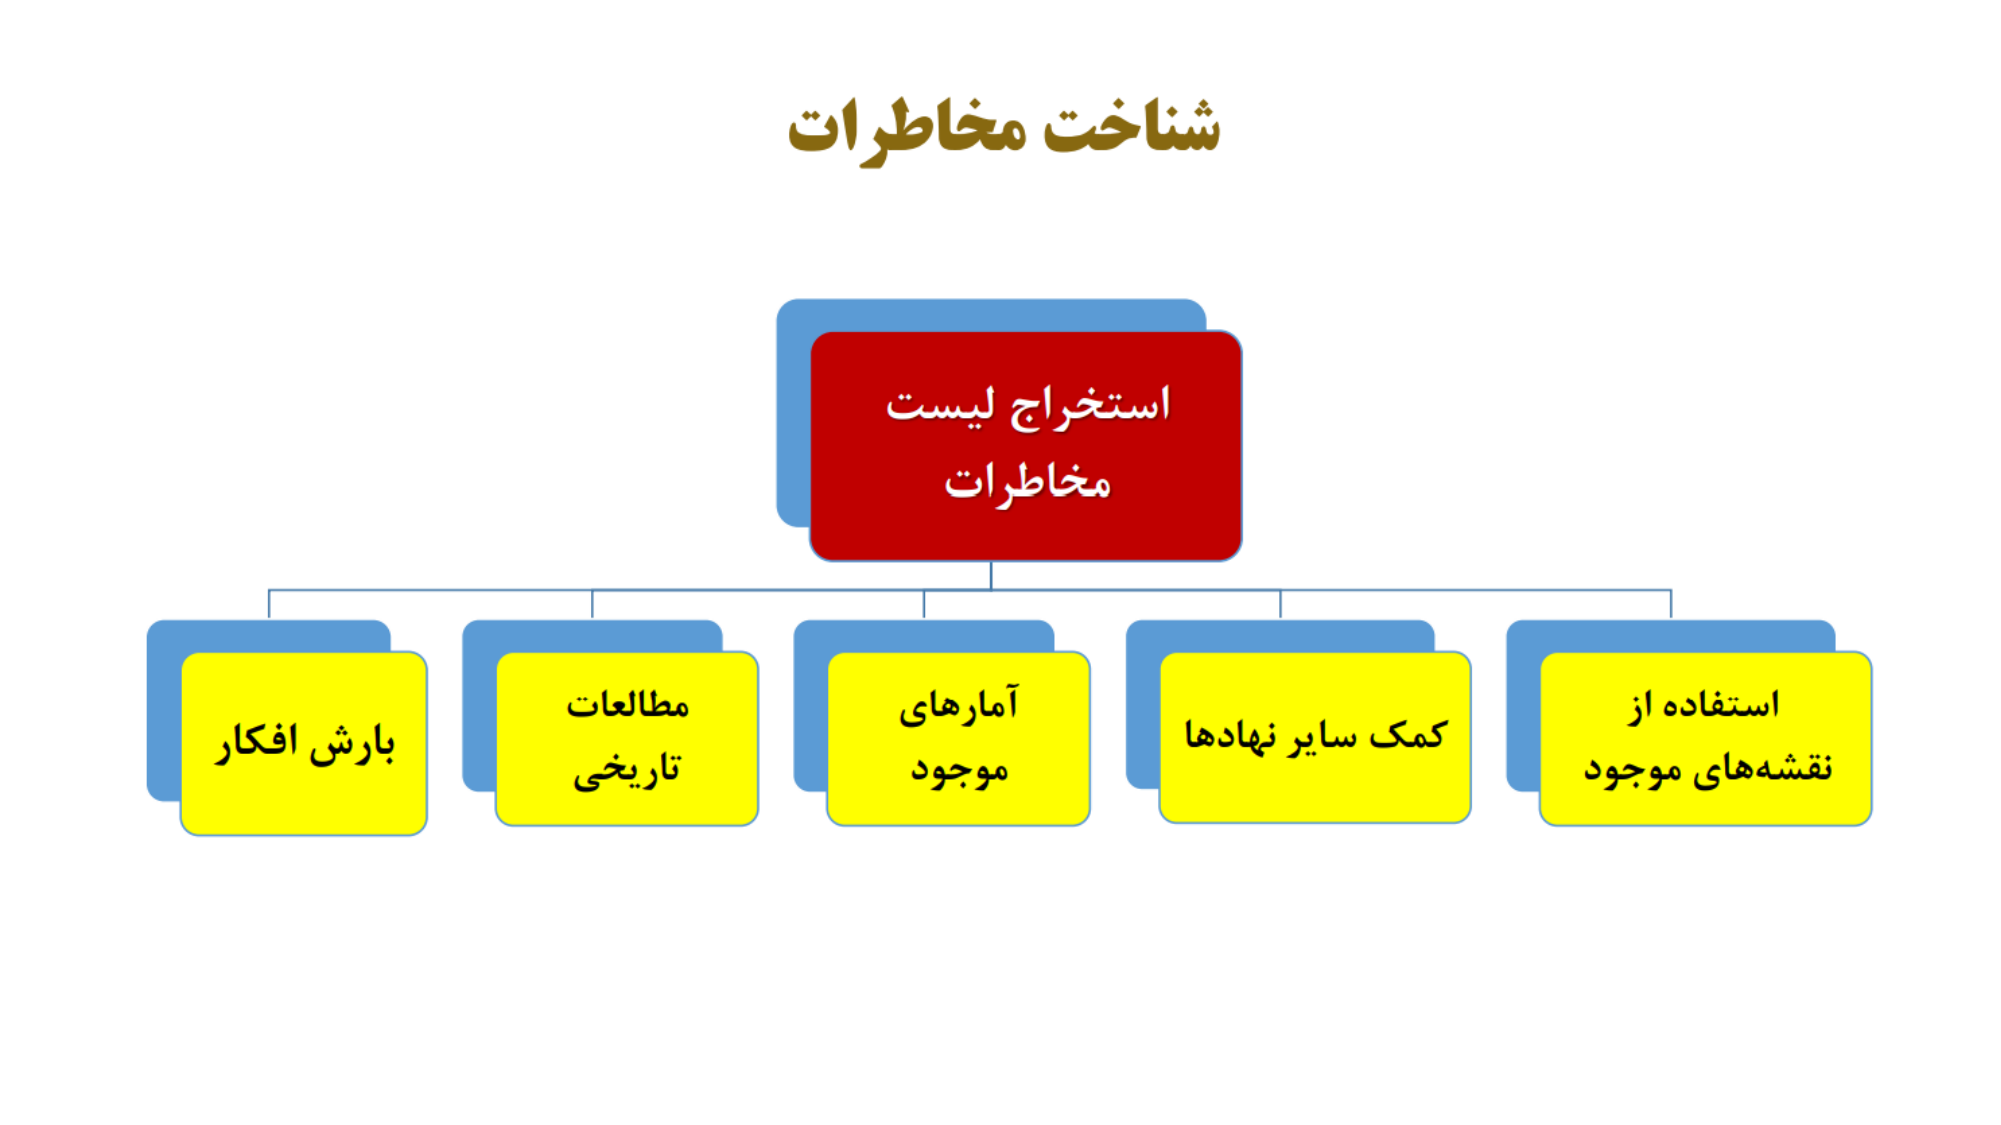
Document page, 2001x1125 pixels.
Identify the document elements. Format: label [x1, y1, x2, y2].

picture [54, 60, 1961, 1076]
